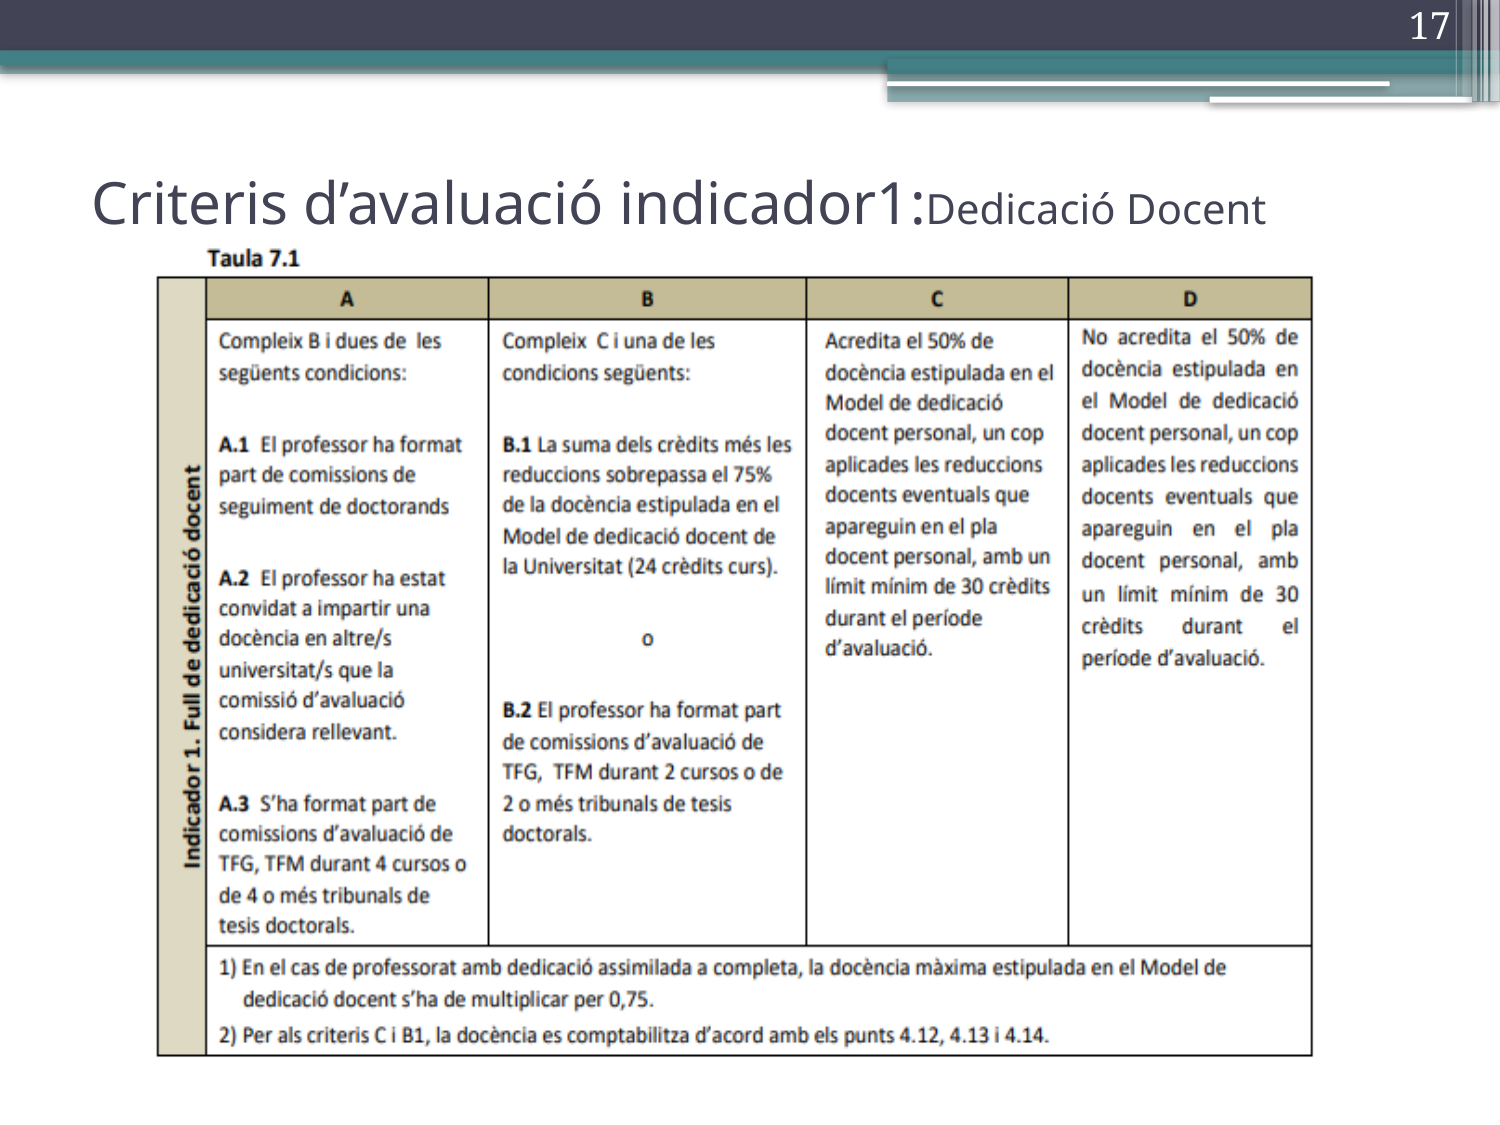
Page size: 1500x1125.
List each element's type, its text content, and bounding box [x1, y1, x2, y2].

title Criteris d’avaluació indicador1:Dedicació Docent [76, 137, 1427, 267]
slide_number 17 [1340, 0, 1466, 61]
picture [135, 229, 1342, 1079]
